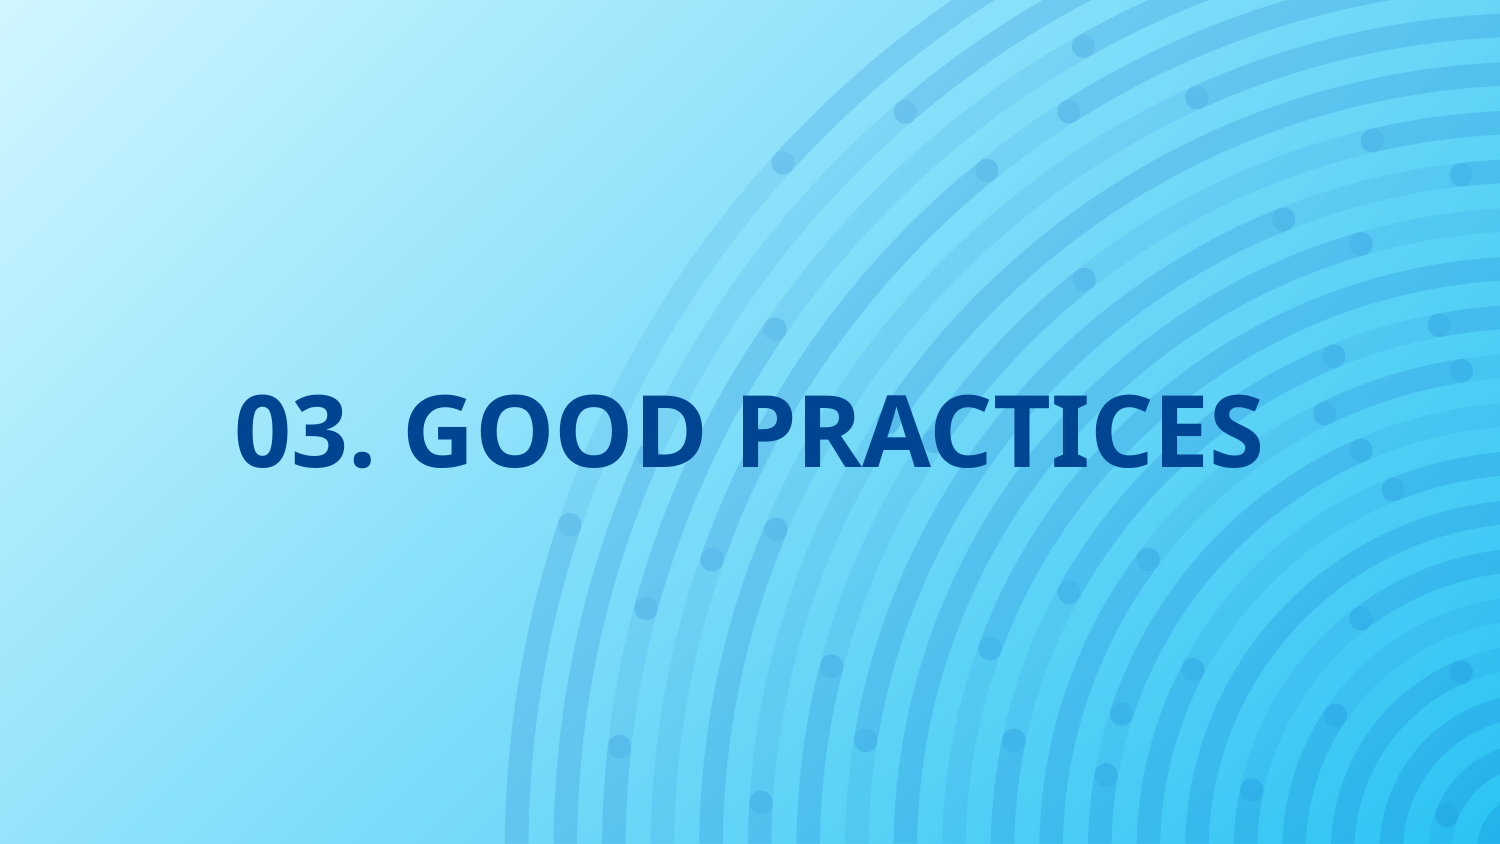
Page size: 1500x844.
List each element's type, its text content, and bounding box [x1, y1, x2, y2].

title 03. GOOD PRACTICES [112, 273, 1388, 489]
